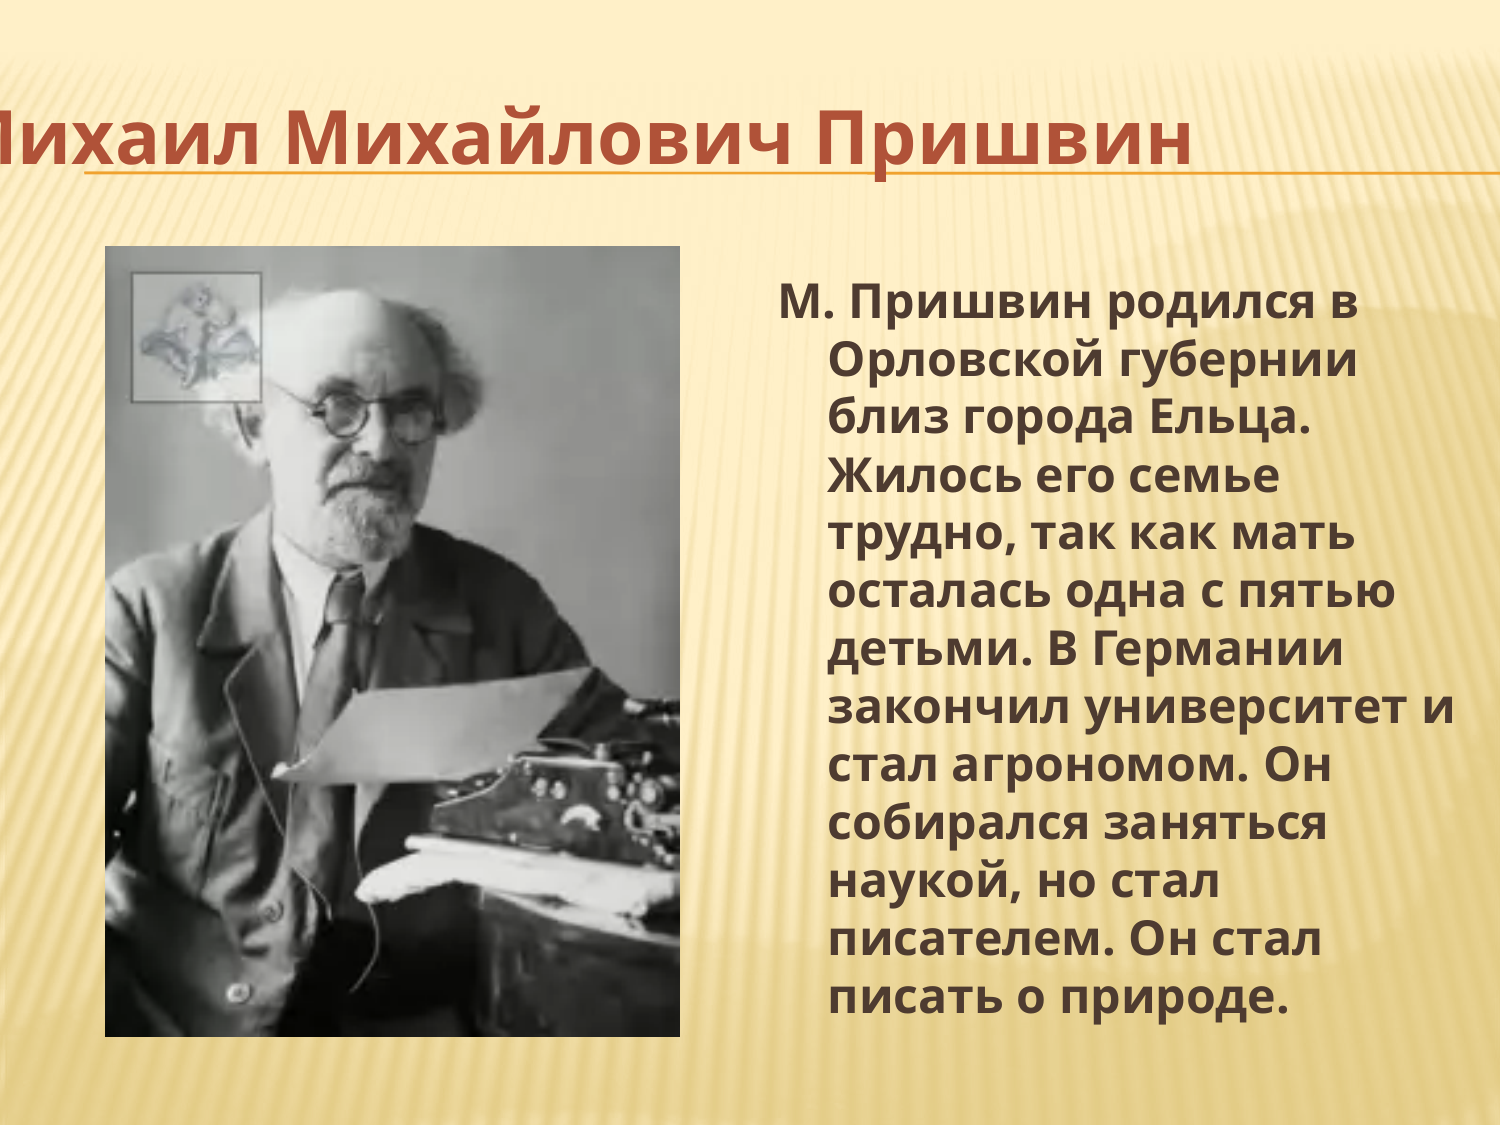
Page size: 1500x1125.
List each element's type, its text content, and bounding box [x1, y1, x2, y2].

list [105, 245, 680, 1037]
text_box Михаил Михайлович Пришвин [0, 81, 1211, 187]
list М. Пришвин родился в Орловской губернии близ города Ельца. Жилось его семье трудно, так как мать осталась одна с пятью детьми. В Германии закончил университет и стал агрономом. Он собирался заняться наукой, но стал писателем. Он стал писать о природе. [762, 262, 1475, 1038]
